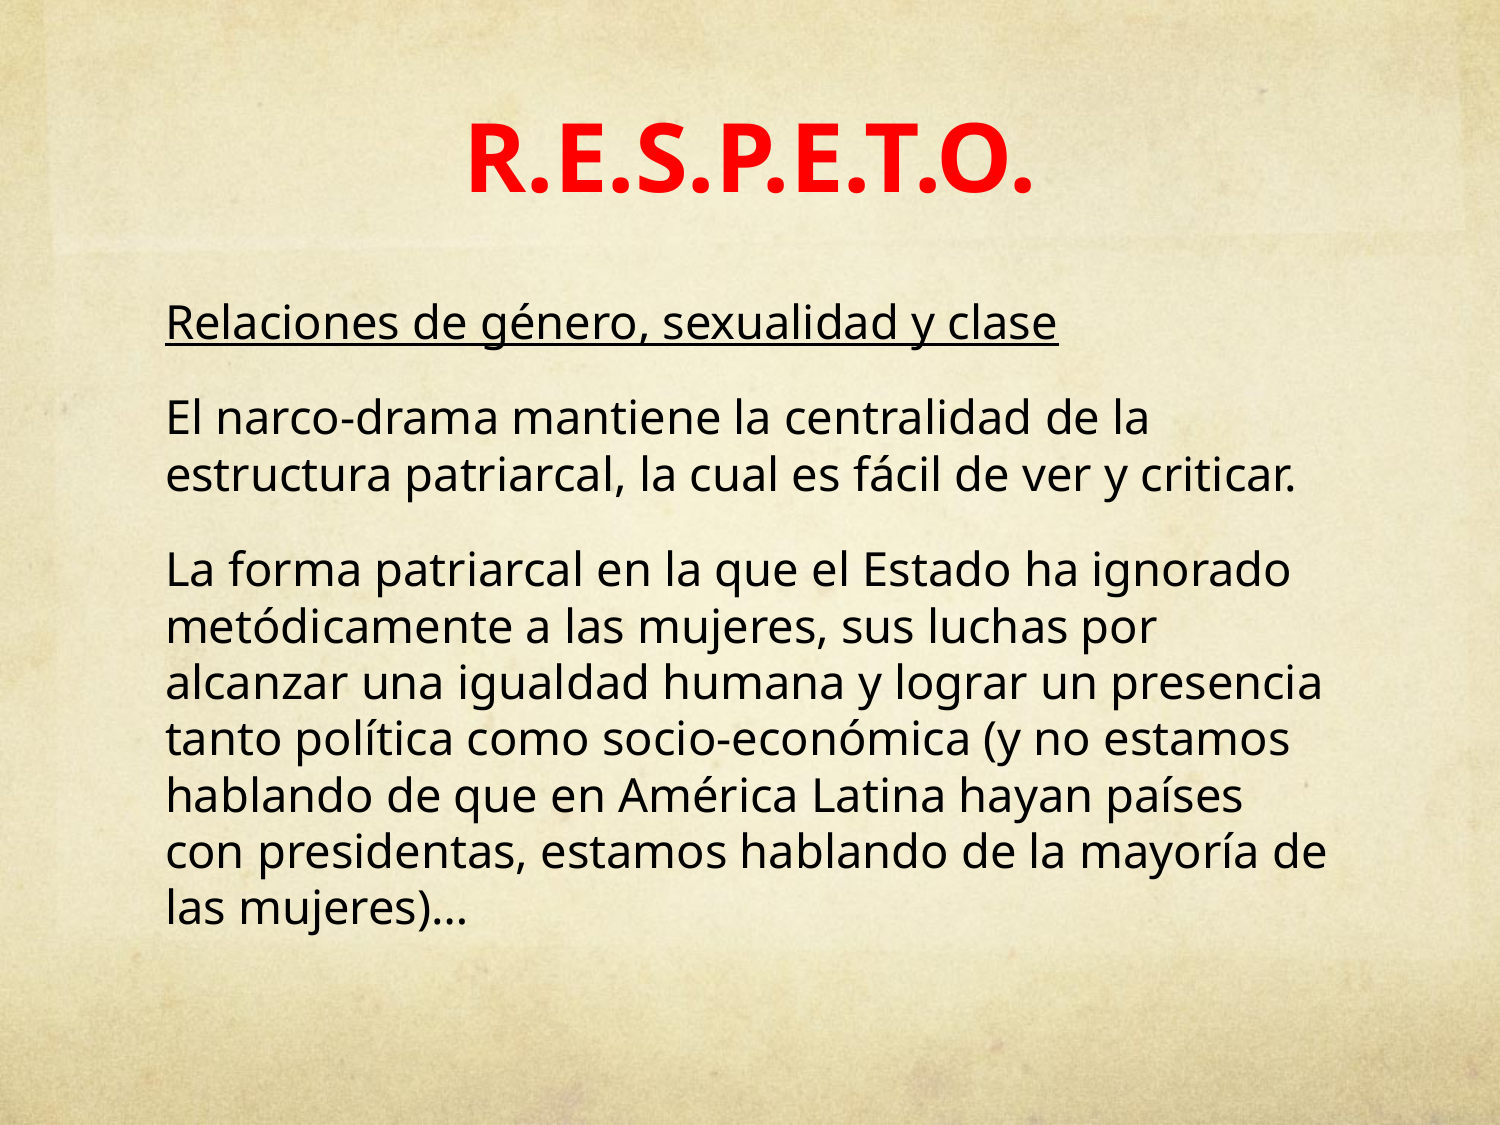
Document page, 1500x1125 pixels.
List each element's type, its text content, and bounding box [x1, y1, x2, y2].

title R.E.S.P.E.T.O. [150, 82, 1350, 225]
list Relaciones de género, sexualidad y clase El narco-drama mantiene la centralidad de la estructura patriarcal, la cual es fácil de ver y criticar. La forma patriarcal en la que el Estado ha ignorado metódicamente a las mujeres, sus luchas por alcanzar una igualdad humana y lograr un presencia tanto política como socio-económica (y no estamos hablando de que en América Latina hayan países con presidentas, estamos hablando de la mayoría de las mujeres)… [150, 284, 1350, 950]
picture [0, 0, 1500, 1125]
